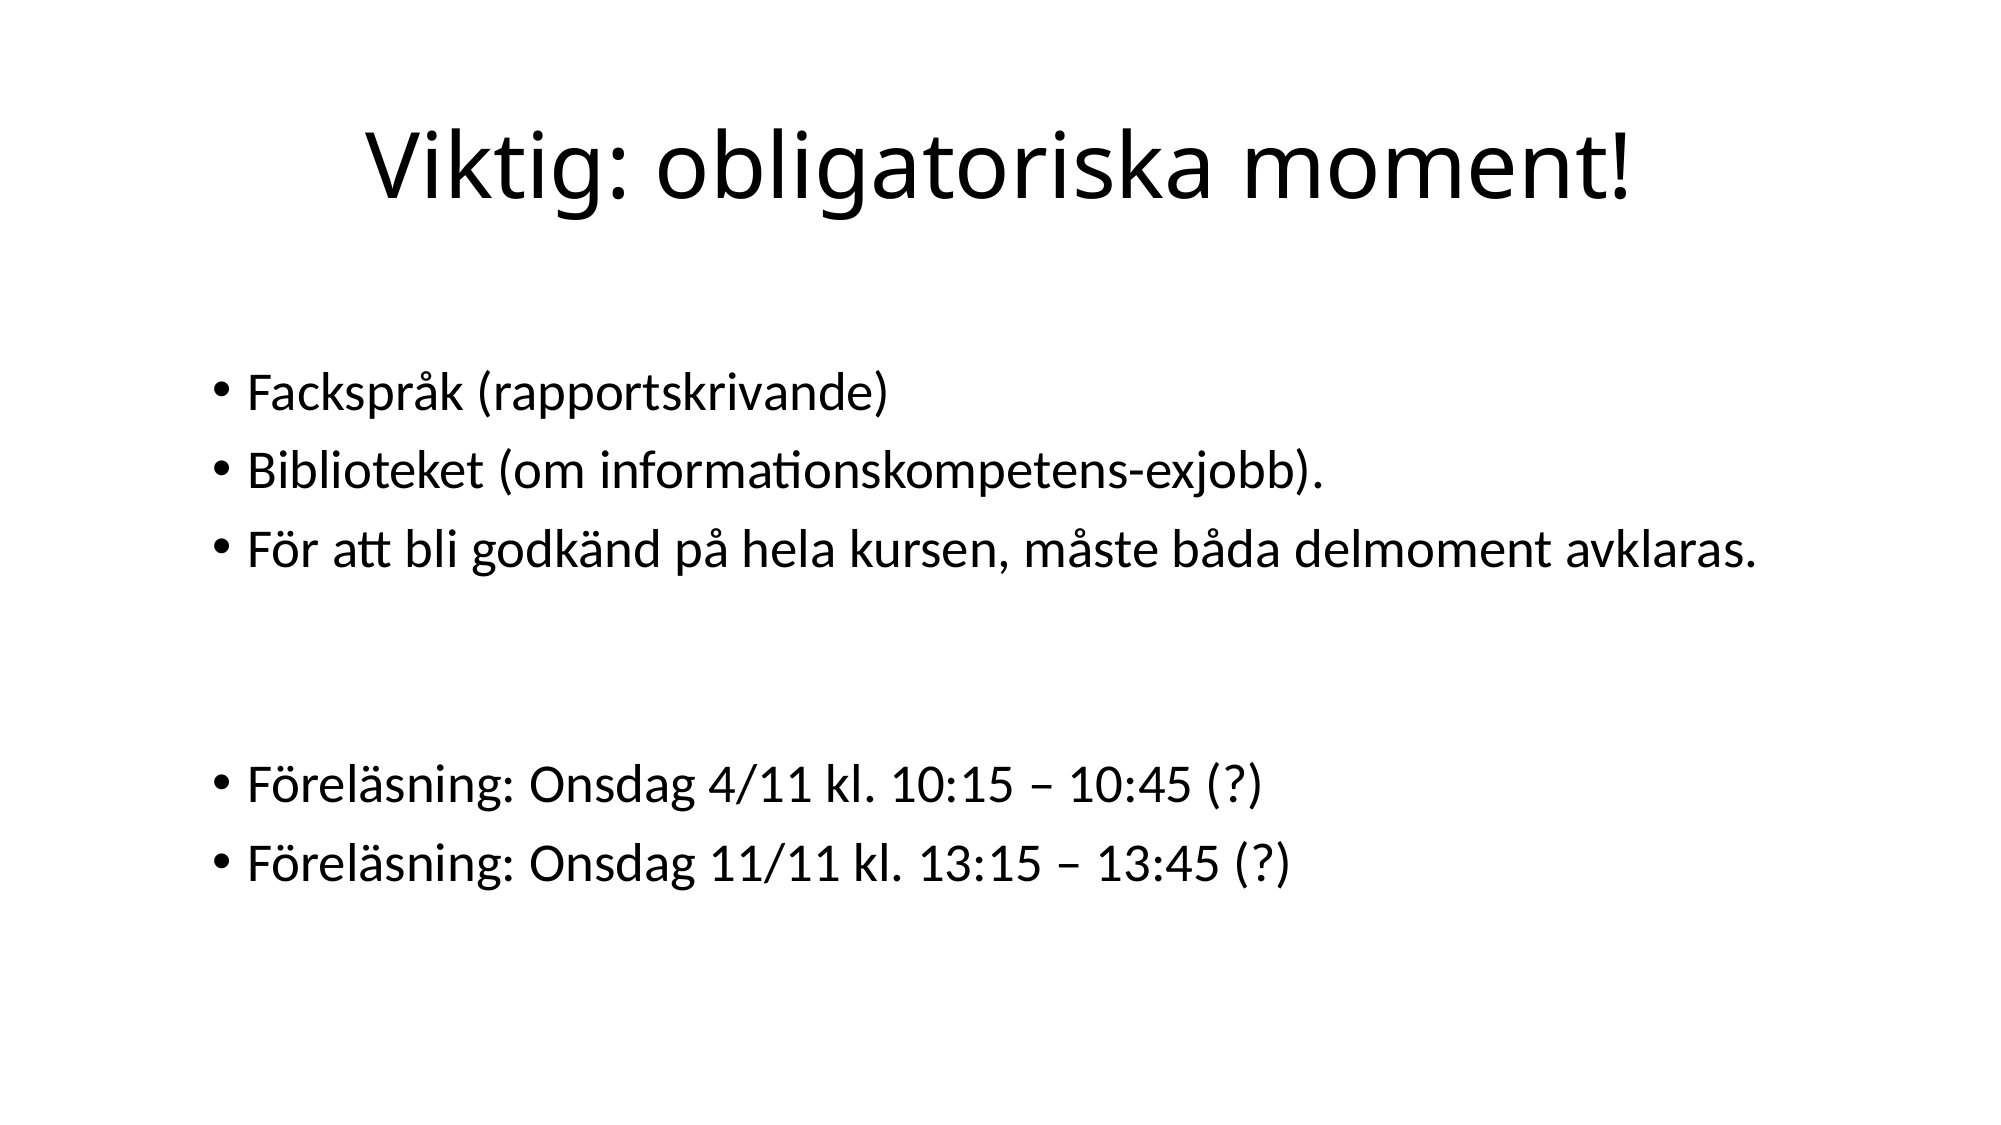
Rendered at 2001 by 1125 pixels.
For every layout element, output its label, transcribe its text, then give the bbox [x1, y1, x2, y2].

list Fackspråk (rapportskrivande) Biblioteket (om informationskompetens-exjobb). För att bli godkänd på hela kursen, måste båda delmoment avklaras. Föreläsning: Onsdag 4/11 kl. 10:15 – 10:45 (?) Föreläsning: Onsdag 11/11 kl. 13:15 – 13:45 (?) [197, 191, 1923, 906]
title Viktig: obligatoriska moment! [137, 59, 1863, 278]
